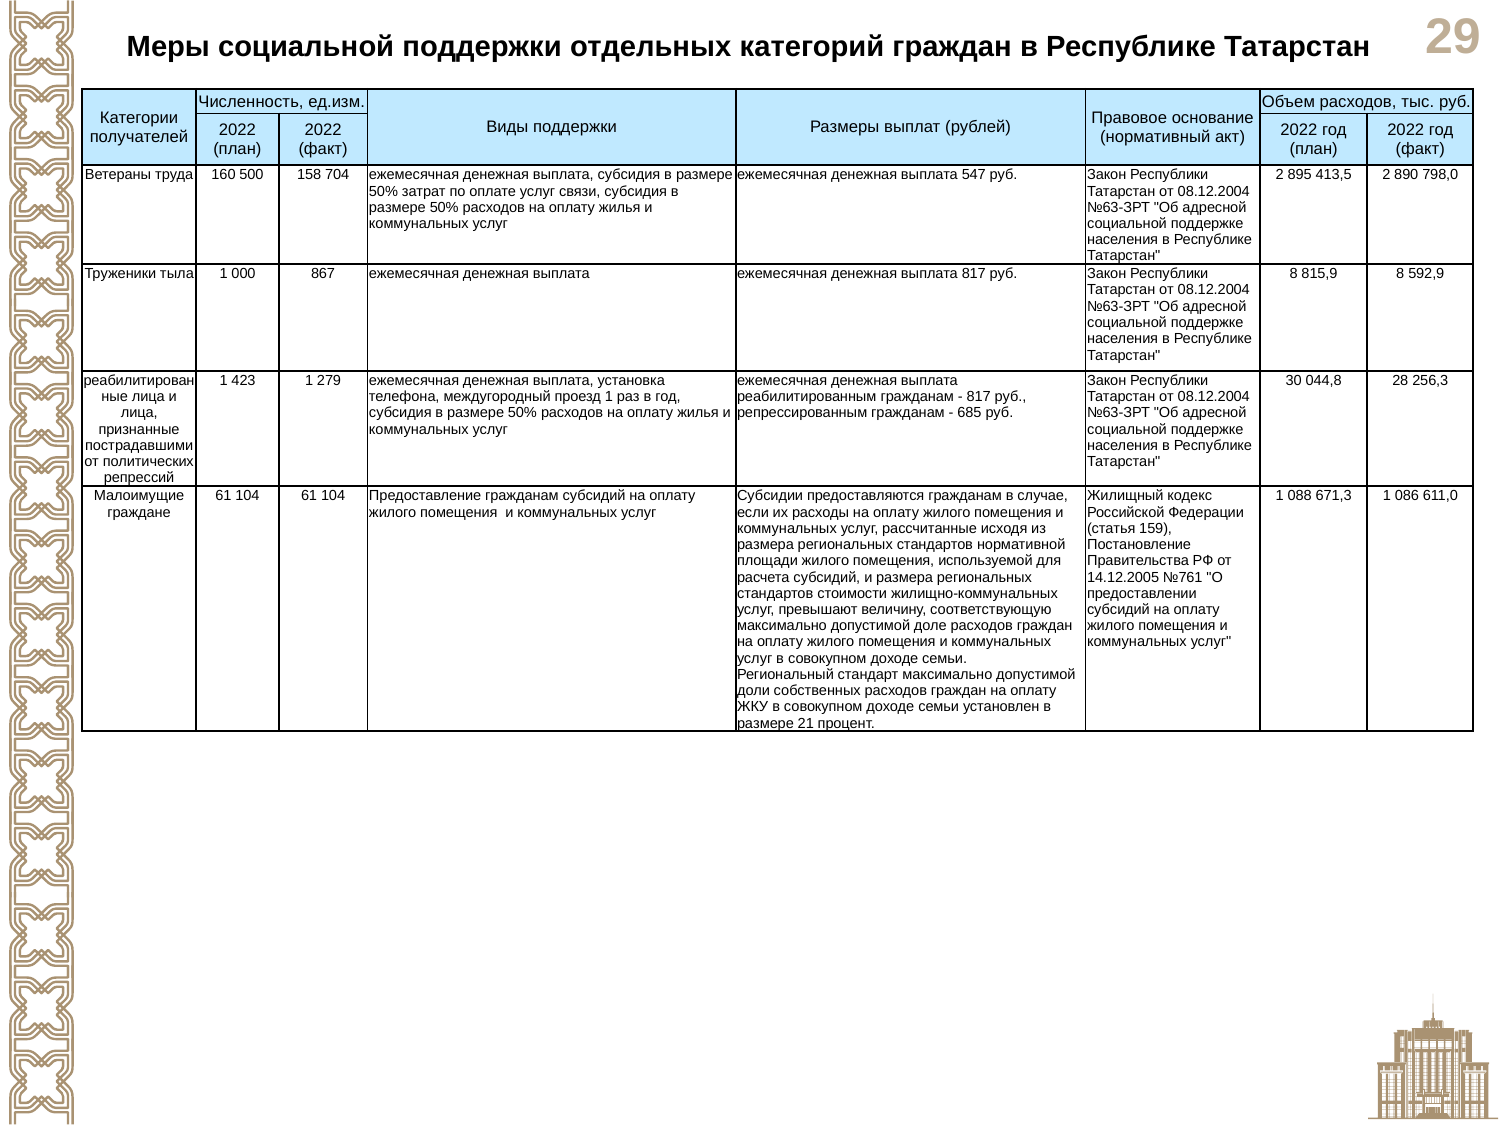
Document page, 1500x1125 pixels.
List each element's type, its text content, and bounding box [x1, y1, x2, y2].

table_cell 30 044,8 [1261, 372, 1366, 485]
table_cell 158 704 [280, 166, 367, 263]
table_header Объем расходов, тыс. руб. [1261, 90, 1472, 113]
table_cell 2 890 798,0 [1368, 166, 1472, 263]
table_header Размеры выплат (рублей) [737, 90, 1085, 164]
table_cell Ветераны труда [83, 166, 195, 263]
table_cell 1 000 [197, 265, 278, 370]
table_cell 8 815,9 [1261, 265, 1366, 370]
table_cell Закон Республики Татарстан от 08.12.2004 №63-ЗРТ "Об адресной социальной поддержке населения в Республике Татарстан" [1086, 372, 1259, 485]
table_header Численность, ед.изм. [197, 90, 367, 113]
table_cell 867 [280, 265, 367, 370]
table_header Правовое основание (нормативный акт) [1086, 90, 1259, 164]
table_cell 1 279 [280, 372, 367, 485]
table_cell 2 895 413,5 [1261, 166, 1366, 263]
table_cell 61 104 [197, 487, 278, 730]
table_cell 1 088 671,3 [1261, 487, 1366, 730]
table_cell Труженики тыла [83, 265, 195, 370]
table_header Категории получателей [83, 90, 195, 164]
table_cell 160 500 [197, 166, 278, 263]
table_cell 28 256,3 [1368, 372, 1472, 485]
table_cell ежемесячная денежная выплата, субсидия в размере 50% затрат по оплате услуг связи, субсидия в размере 50% расходов на оплату жилья и коммунальных услуг [368, 166, 735, 263]
table_cell ежемесячная денежная выплата [368, 265, 735, 370]
table_cell ежемесячная денежная выплата 817 руб. [737, 265, 1085, 370]
table_cell 2022 год (факт) [1368, 114, 1472, 164]
table_cell Предоставление гражданам субсидий на оплату жилого помещения и коммунальных услуг [368, 487, 735, 730]
table_cell ежемесячная денежная выплата реабилитированным гражданам - 817 руб., репрессированным гражданам - 685 руб. [737, 372, 1085, 485]
table_header Виды поддержки [368, 90, 735, 164]
table_cell 2022 (план) [197, 114, 278, 164]
table_cell ежемесячная денежная выплата, установка телефона, междугородный проезд 1 раз в год, субсидия в размере 50% расходов на оплату жилья и коммунальных услуг [368, 372, 735, 485]
table_cell 61 104 [280, 487, 367, 730]
list Меры социальной поддержки отдельных категорий граждан в Республике Татарстан [85, 23, 1413, 88]
table_cell 8 592,9 [1368, 265, 1472, 370]
table_cell Жилищный кодекс Российской Федерации (статья 159), Постановление Правительства РФ от 14.12.2005 №761 "О предоставлении субсидий на оплату жилого помещения и коммунальных услуг" [1086, 487, 1259, 730]
table_cell Малоимущие граждане [83, 487, 195, 730]
table_cell 2022 (факт) [280, 114, 367, 164]
table_cell Закон Республики Татарстан от 08.12.2004 №63-ЗРТ "Об адресной социальной поддержке населения в Республике Татарстан" [1086, 166, 1259, 263]
table_cell реабилитированные лица и лица, признанные пострадавшими от политических репрессий [83, 372, 195, 485]
table_cell Закон Республики Татарстан от 08.12.2004 №63-ЗРТ "Об адресной социальной поддержке населения в Республике Татарстан" [1086, 265, 1259, 370]
table_cell 1 423 [197, 372, 278, 485]
table_cell ежемесячная денежная выплата 547 руб. [737, 166, 1085, 263]
table_cell 1 086 611,0 [1368, 487, 1472, 730]
table_cell Субсидии предоставляются гражданам в случае, если их расходы на оплату жилого помещения и коммунальных услуг, рассчитанные исходя из размера региональных стандартов нормативной площади жилого помещения, используемой для расчета субсидий, и размера региональных стандартов стоимости жилищно-коммунальных услуг, превышают величину, соответствующую максимально допустимой доле расходов граждан на оплату жилого помещения и коммунальных услуг в совокупном доходе семьи. Региональный стандарт максимально допустимой доли собственных расходов граждан на оплату ЖКУ в совокупном доходе семьи установлен в размере 21 процент. [737, 487, 1085, 730]
table_cell 2022 год (план) [1261, 114, 1366, 164]
